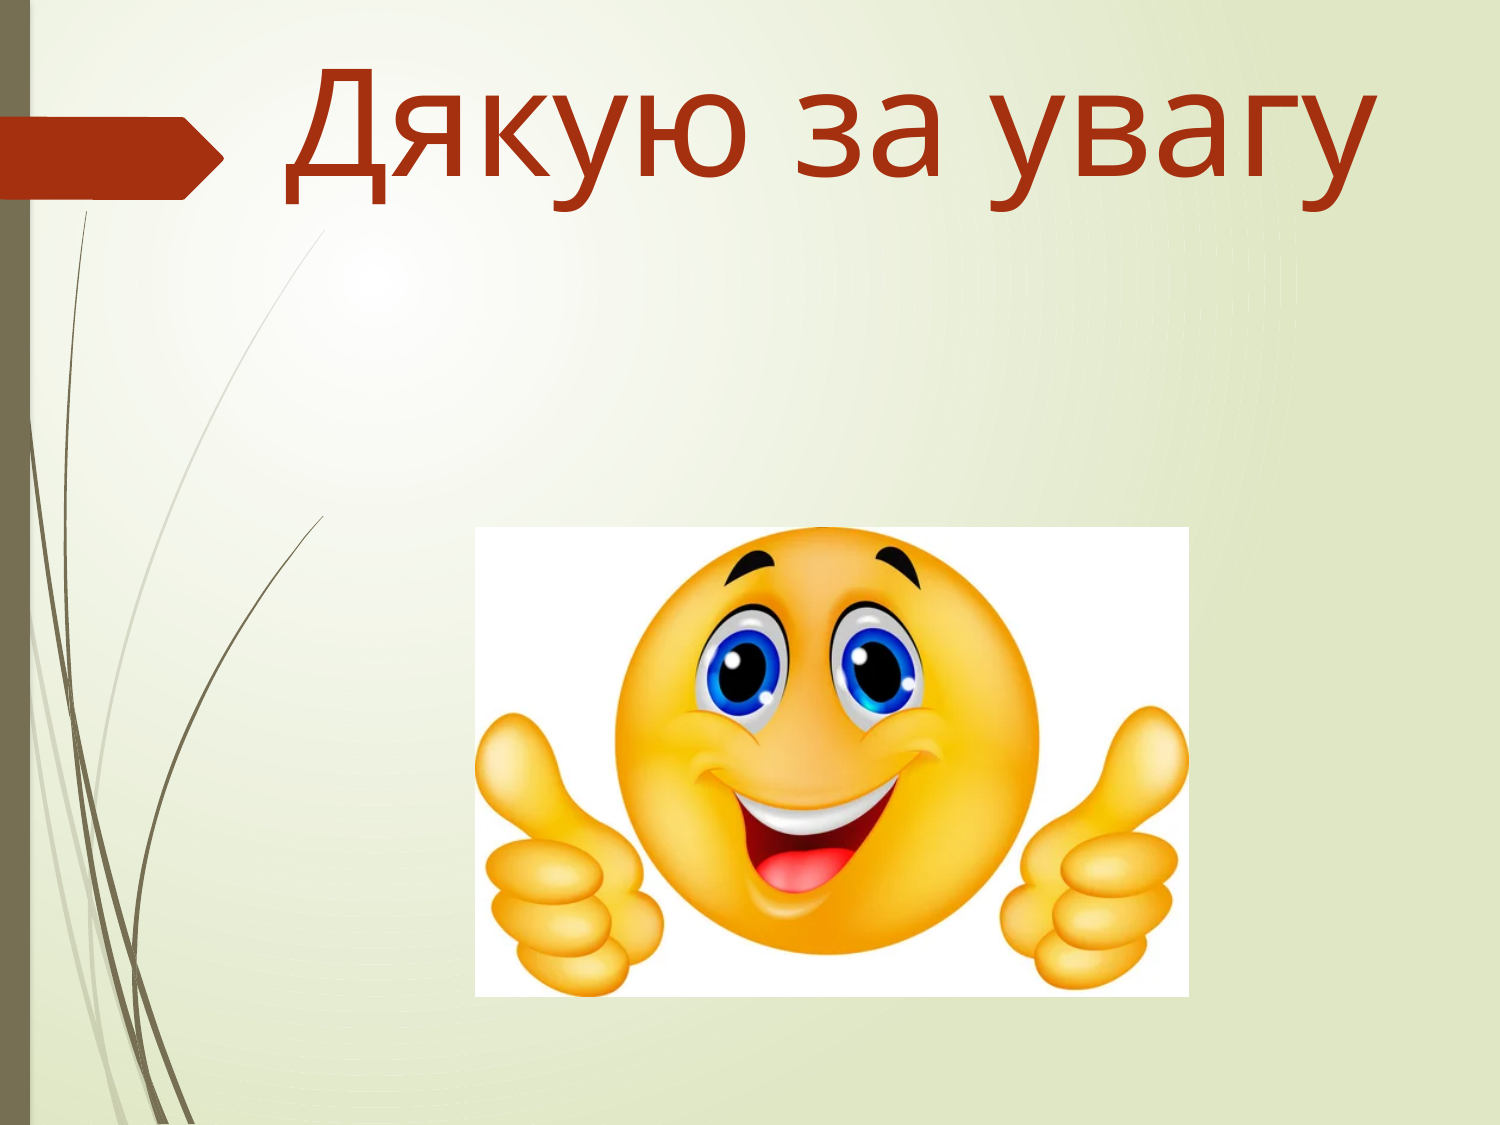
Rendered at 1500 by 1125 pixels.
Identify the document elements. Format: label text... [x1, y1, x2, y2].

title Дякую за увагу [194, 19, 1470, 409]
picture [475, 526, 1189, 997]
